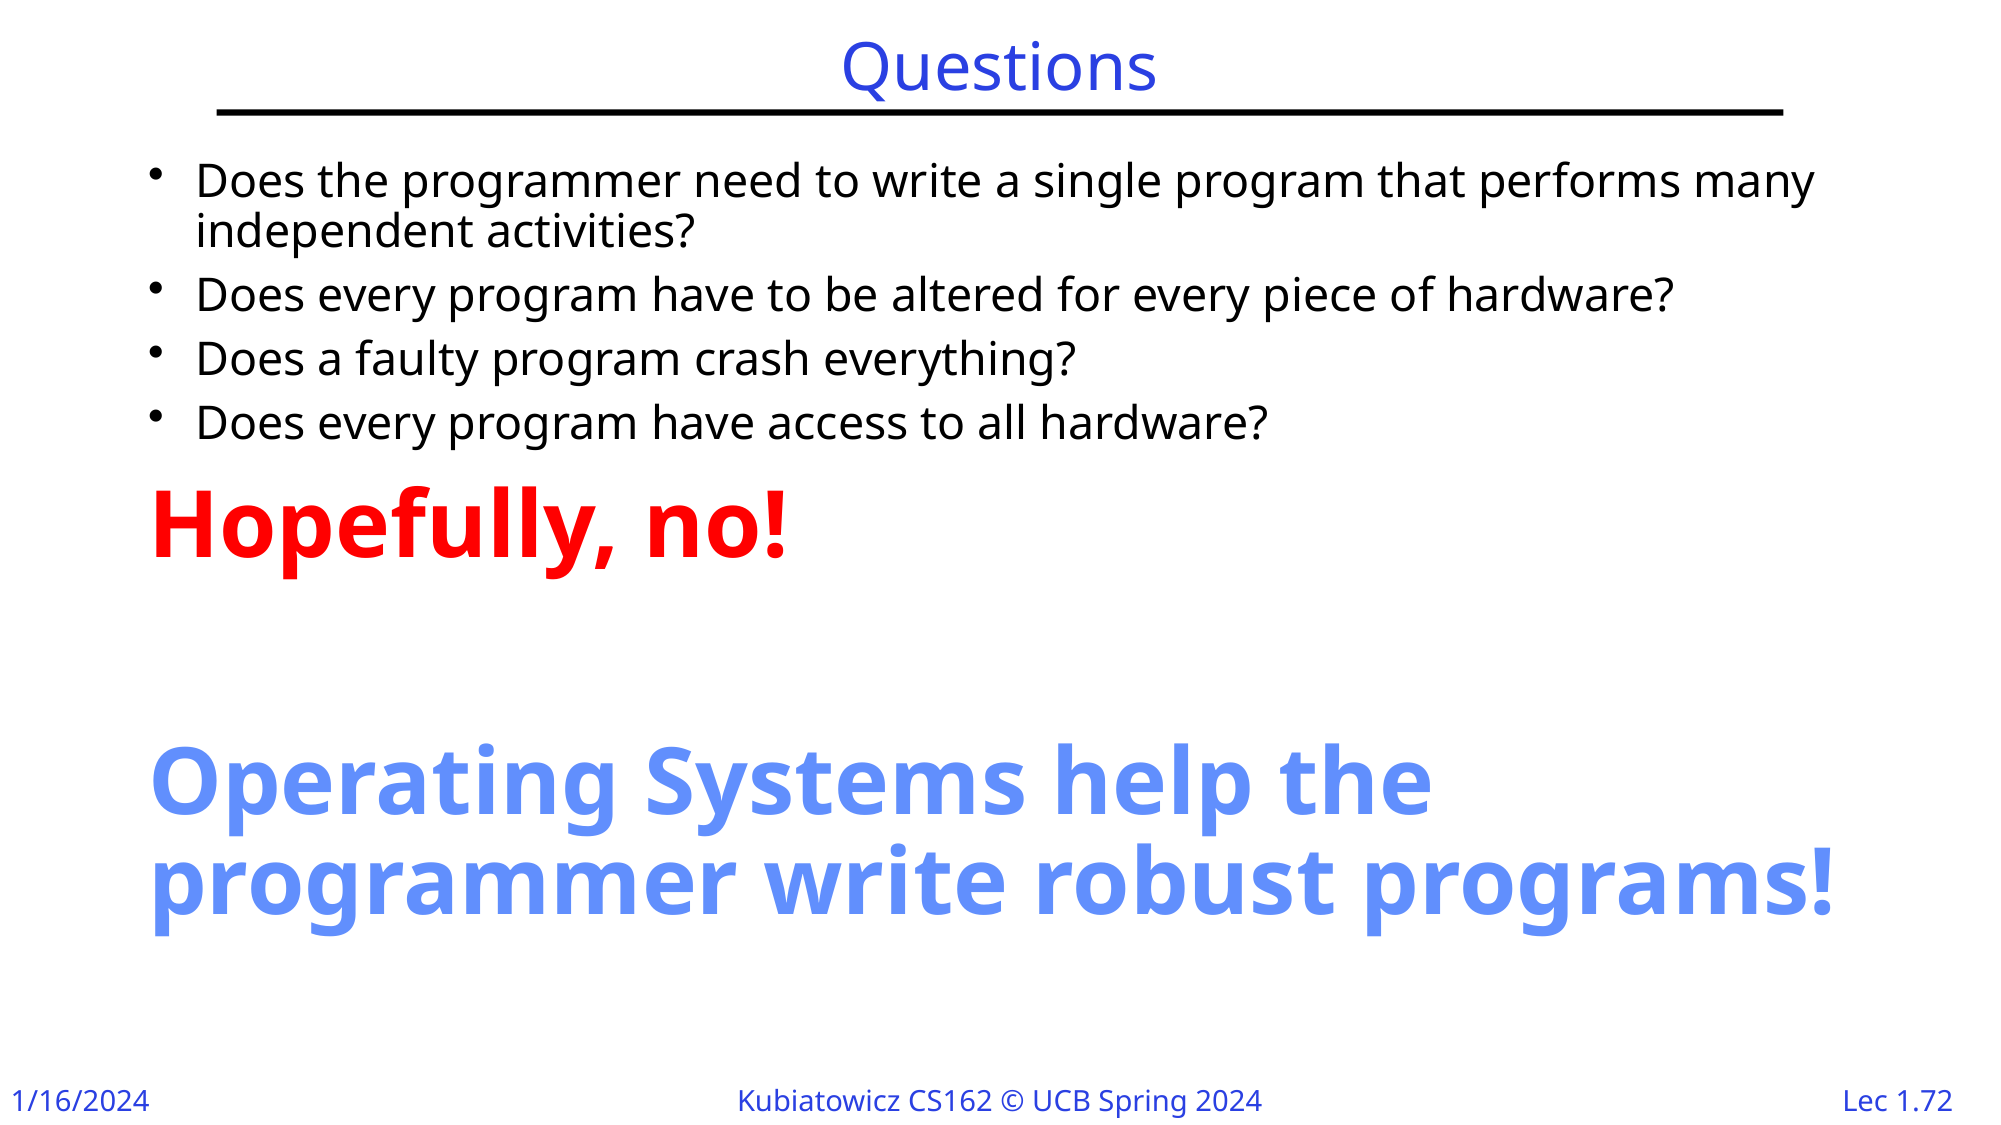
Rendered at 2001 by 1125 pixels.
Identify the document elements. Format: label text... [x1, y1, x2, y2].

title Questions [216, 24, 1784, 113]
list Does the programmer need to write a single program that performs many independent activities? Does every program have to be altered for every piece of hardware? Does a faulty program crash everything? Does every program have access to all hardware? Hopefully, no! Operating Systems help the programmer write robust programs! [133, 149, 1867, 988]
